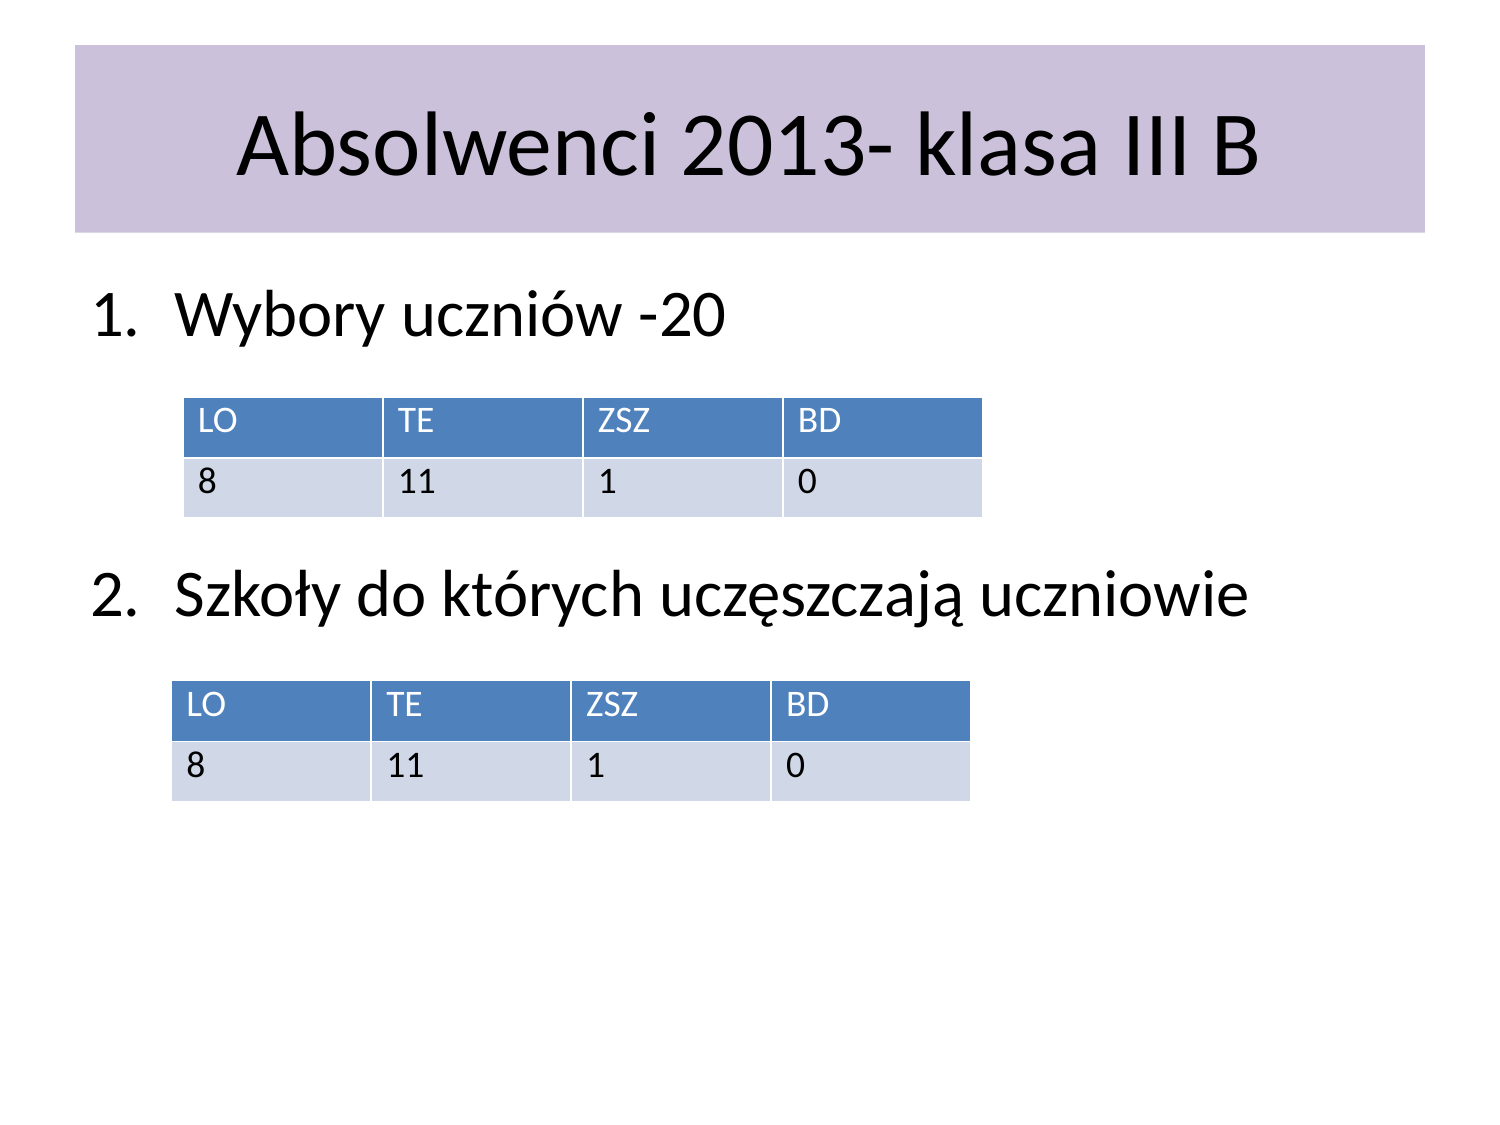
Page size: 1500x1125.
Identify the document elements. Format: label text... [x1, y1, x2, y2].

title Absolwenci 2013- klasa III B [75, 45, 1425, 233]
table_cell 8 [184, 459, 382, 517]
table_cell 1 [572, 742, 770, 801]
table_header LO [184, 398, 382, 457]
table_header ZSZ [572, 681, 770, 741]
table_header TE [384, 398, 582, 457]
table_header LO [172, 681, 370, 741]
table_header ZSZ [584, 398, 782, 457]
table_header TE [372, 681, 570, 741]
table_header BD [772, 681, 970, 741]
table_cell 8 [172, 742, 370, 801]
table_cell 0 [784, 459, 982, 517]
table_cell 1 [584, 459, 782, 517]
table_header BD [784, 398, 982, 457]
list Wybory uczniów -20 Szkoły do których uczęszczają uczniowie [75, 262, 1425, 1005]
table_cell 11 [384, 459, 582, 517]
table_cell 0 [772, 742, 970, 801]
table_cell 11 [372, 742, 570, 801]
